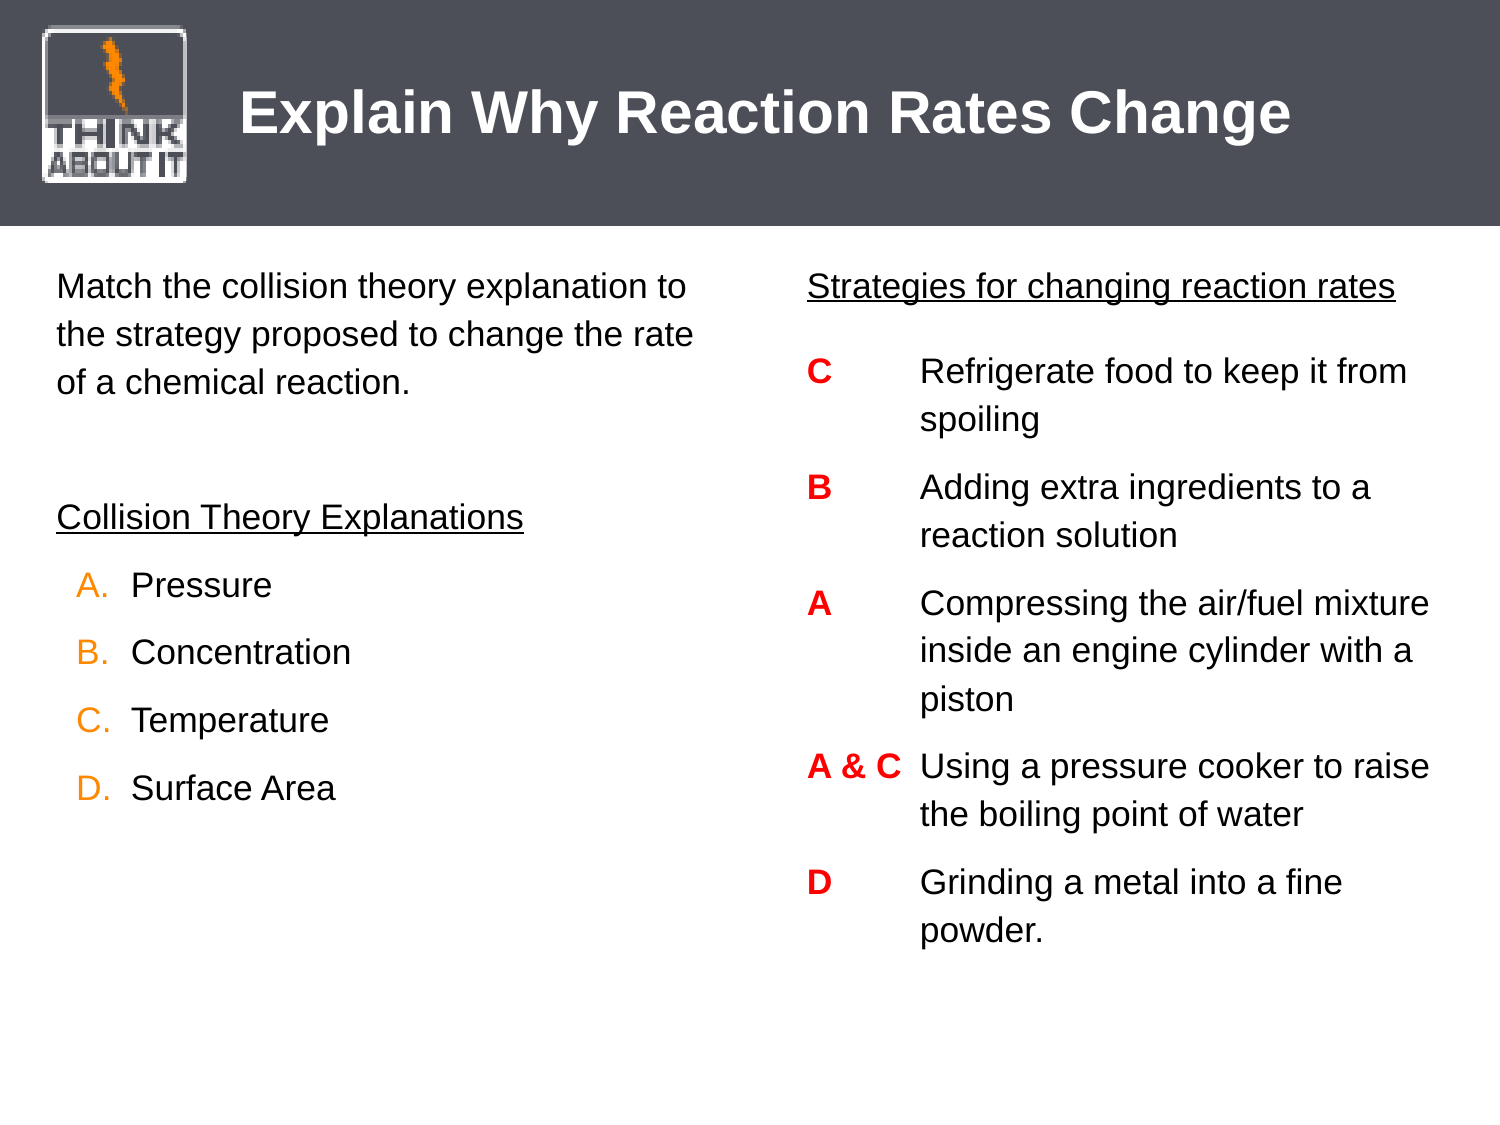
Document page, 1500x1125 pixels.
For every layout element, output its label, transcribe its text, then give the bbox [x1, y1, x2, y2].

title Explain Why Reaction Rates Change [0, 0, 1500, 226]
picture [41, 25, 188, 183]
list Match the collision theory explanation to the strategy proposed to change the rate of a chemical reaction. Collision Theory Explanations Pressure Concentration Temperature Surface Area [0, 225, 698, 1125]
list Strategies for changing reaction rates C Refrigerate food to keep it from spoiling B Adding extra ingredients to a reaction solution A Compressing the air/fuel mixture inside an engine cylinder with a piston A & C Using a pressure cooker to raise the boiling point of water D Grinding a metal into a fine powder. [750, 225, 1500, 1125]
